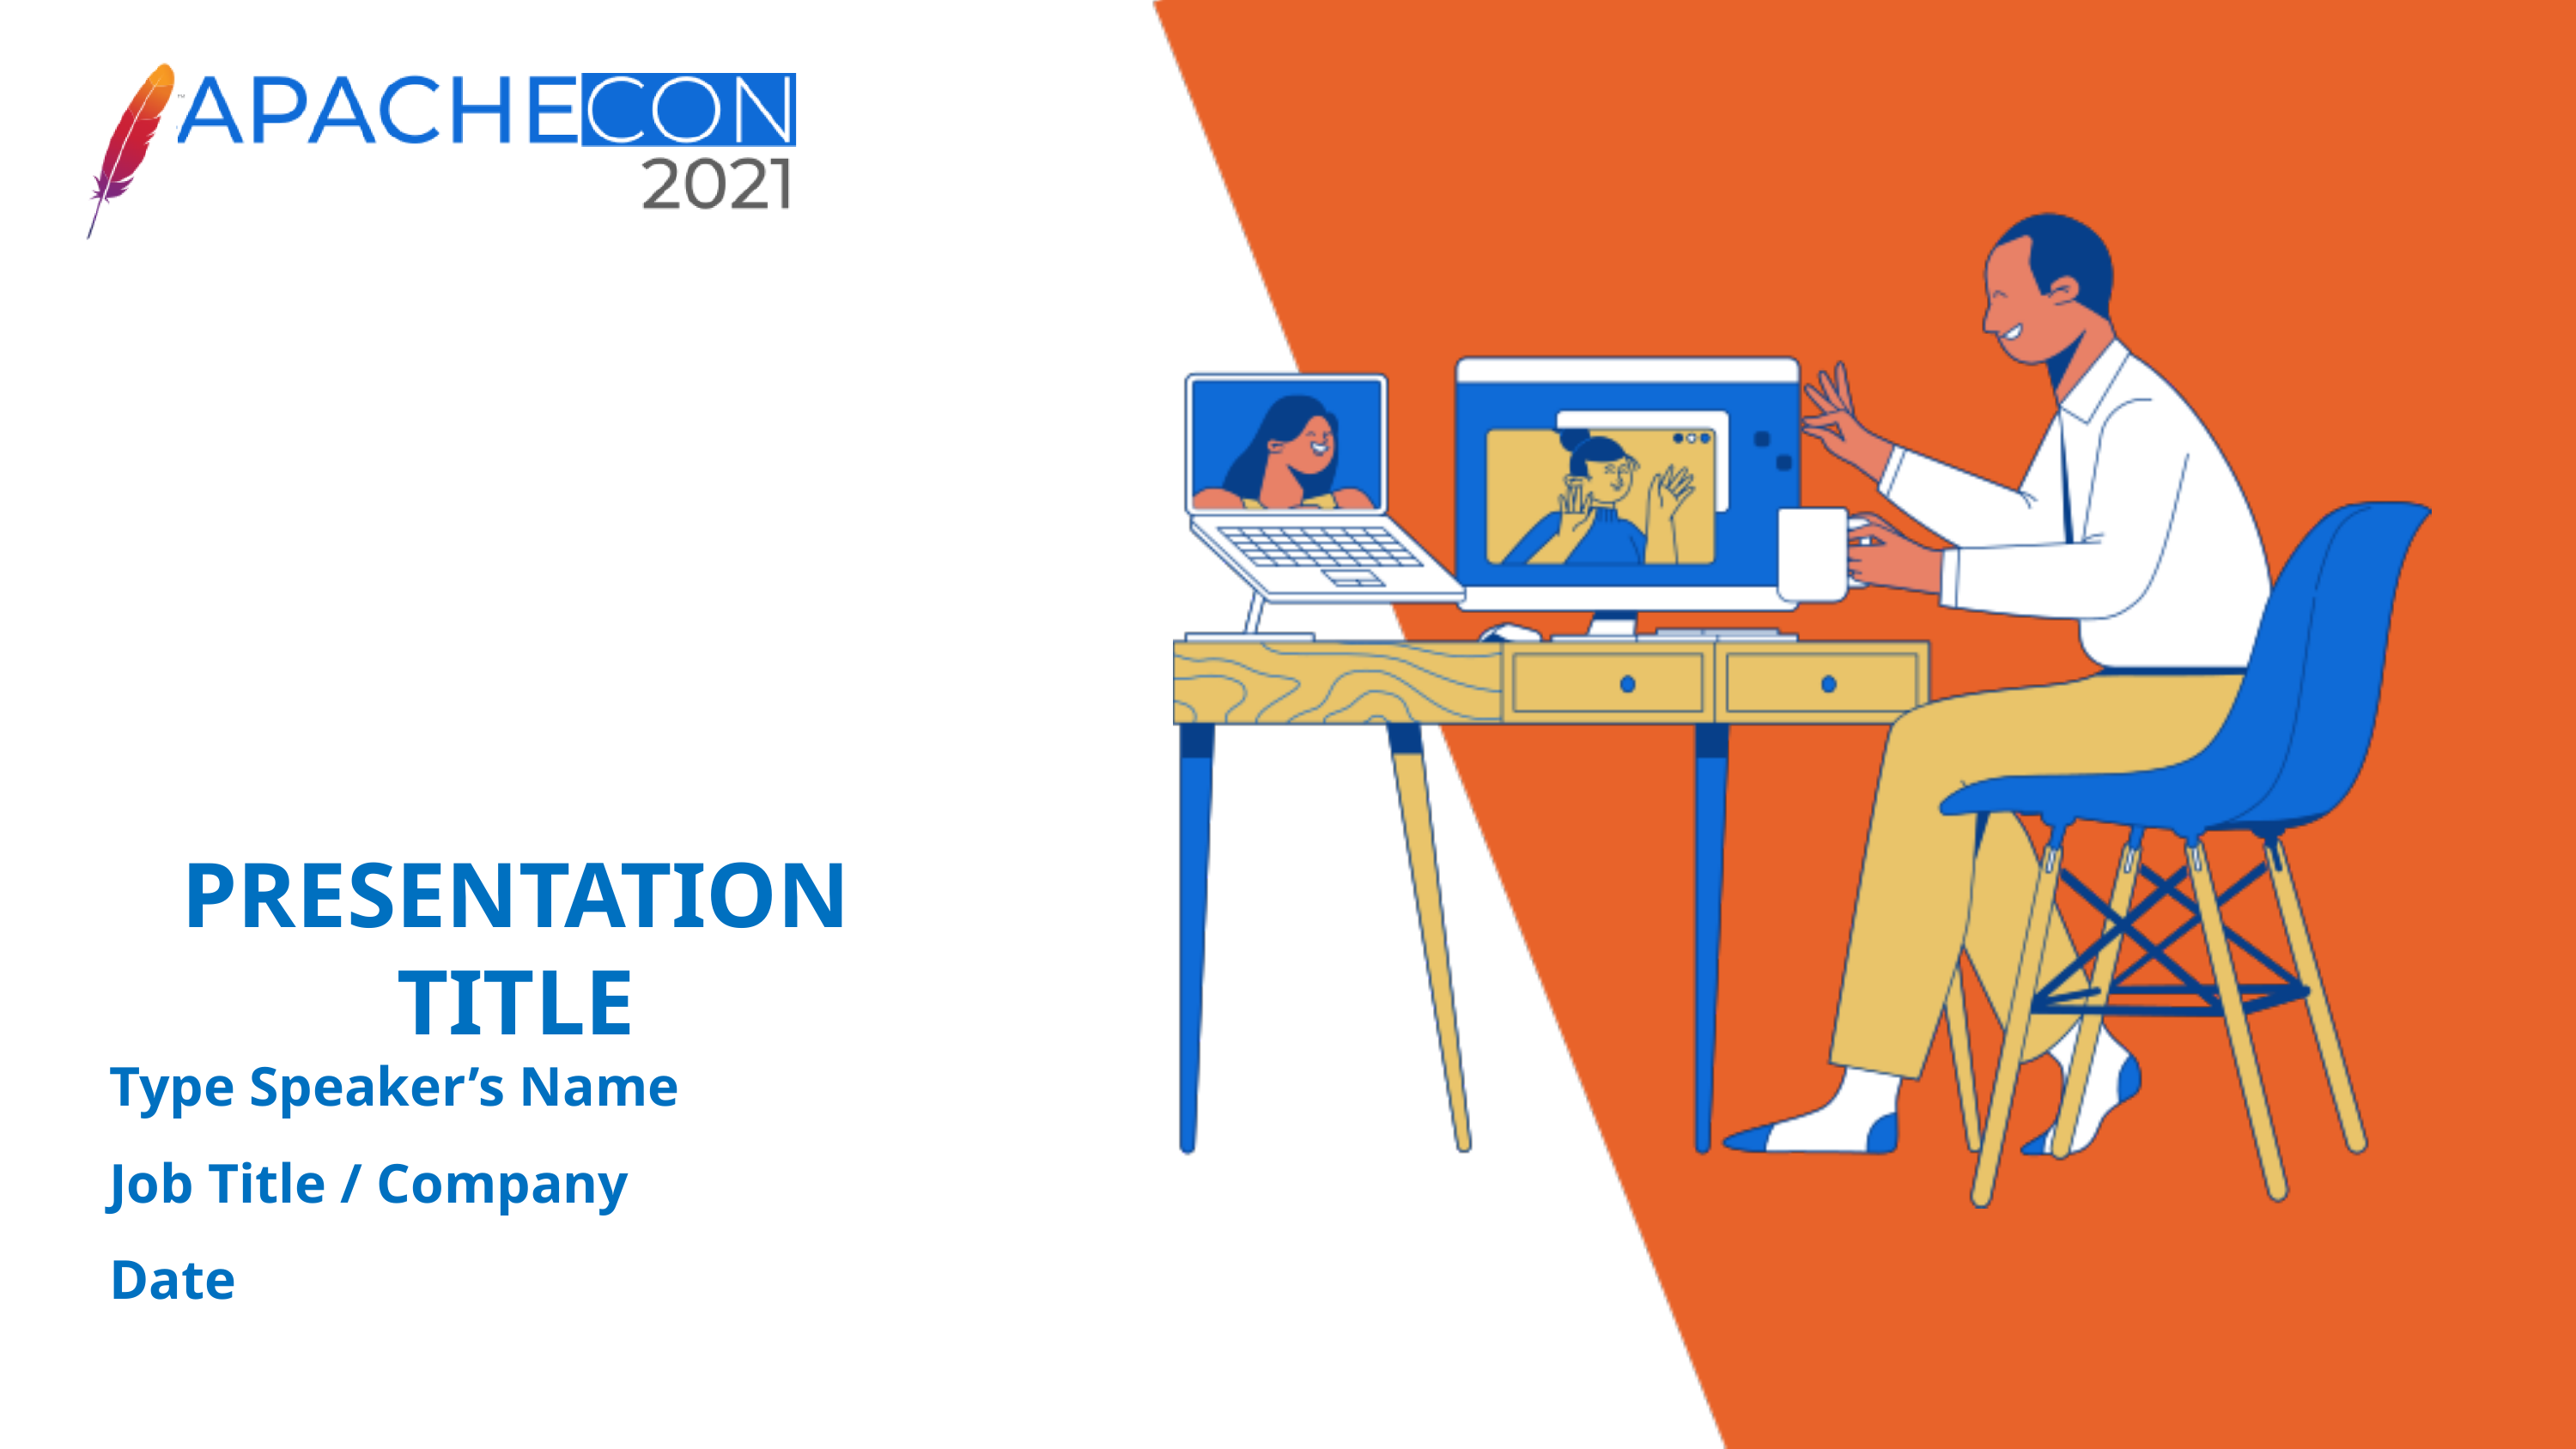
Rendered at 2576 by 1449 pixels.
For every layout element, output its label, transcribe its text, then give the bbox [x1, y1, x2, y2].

picture [1134, 0, 2576, 1449]
text_box PRESENTATION TITLE [75, 831, 958, 1059]
picture [85, 58, 797, 255]
text_box Type Speaker’s Name Job Title / Company Date [96, 1014, 1130, 1317]
